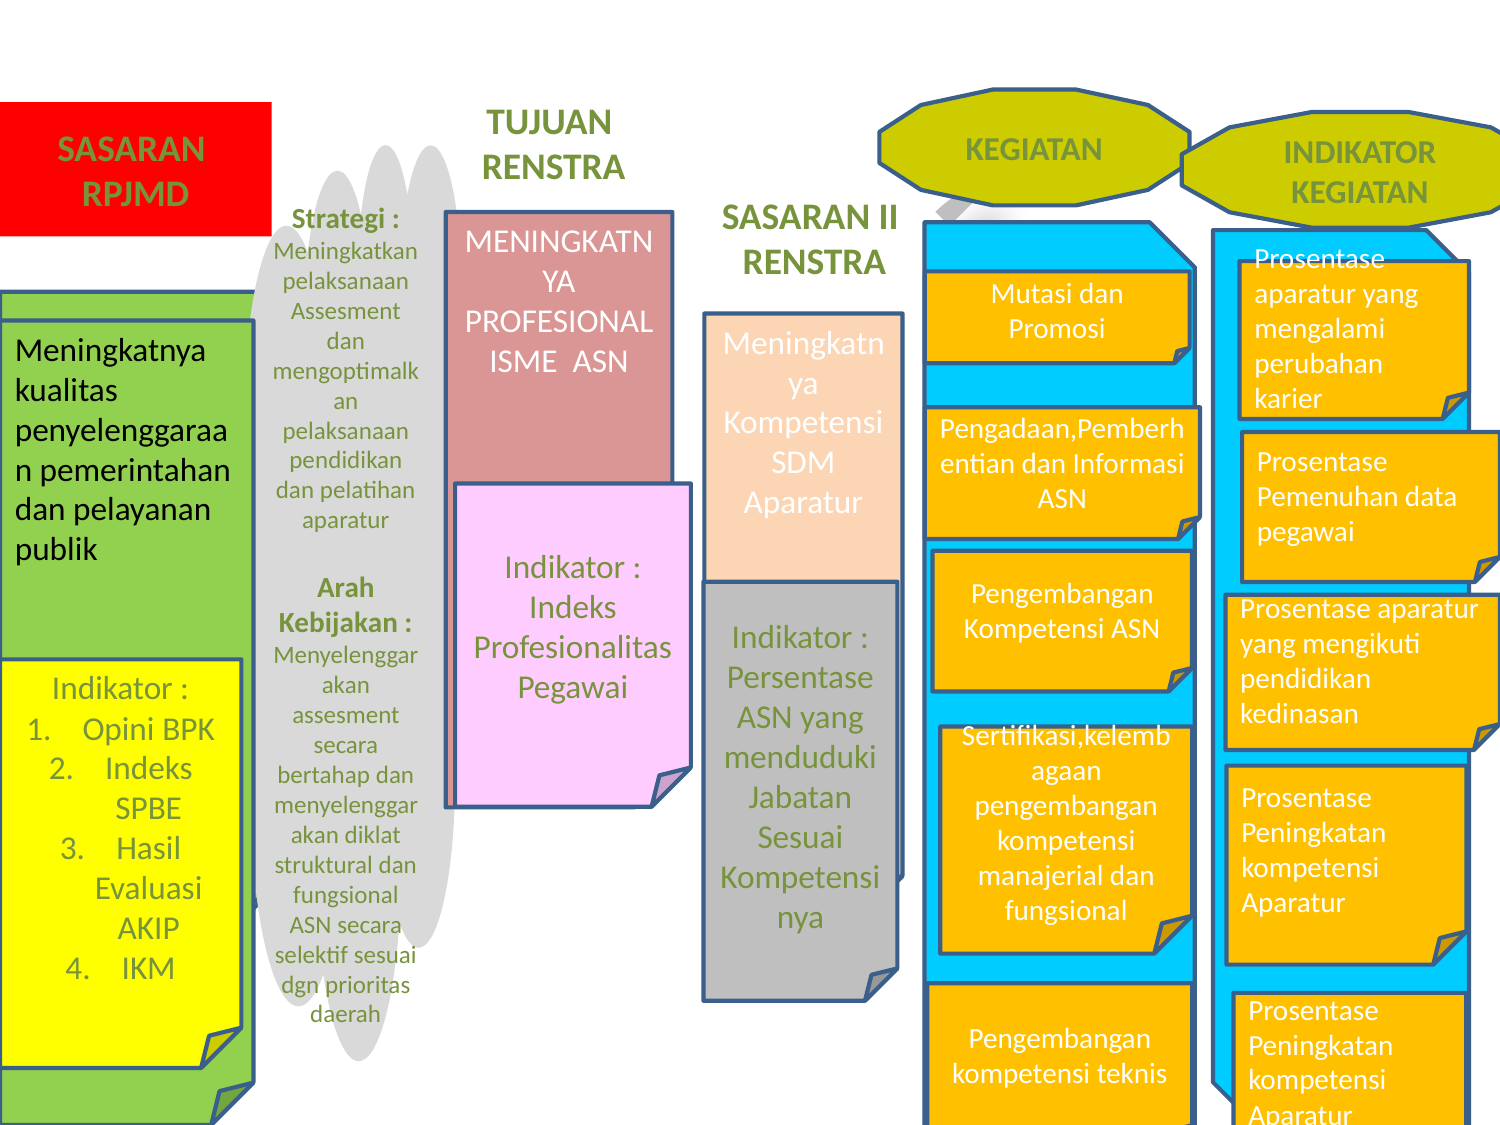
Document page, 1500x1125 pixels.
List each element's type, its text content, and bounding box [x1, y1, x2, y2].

text_box Prosentase Peningkatan kompetensi Aparatur [1224, 763, 1469, 967]
text_box Strategi : Meningkatkan pelaksanaan Assesment dan mengoptimalkan pelaksanaan pendidikan dan pelatihan aparatur Arah Kebijakan : Menyelenggarakan assesment secara bertahap dan menyelenggarakan diklat struktural dan fungsional ASN secara selektif sesuai dgn prioritas daerah [252, 143, 459, 1064]
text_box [0, 320, 254, 1125]
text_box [924, 222, 1201, 1125]
text_box TUJUAN RENSTRA [412, 100, 695, 183]
text_box Prosentase Pemenuhan data pegawai [1240, 429, 1500, 585]
text_box Prosentase aparatur yang mengikuti pendidikan kedinasan [1223, 592, 1500, 753]
text_box Prosentase aparatur yang mengalami perubahan karier [1237, 259, 1472, 422]
text_box SASARAN RPJMD [0, 100, 274, 238]
text_box Prosentase Peningkatan kompetensi Aparatur [1231, 990, 1469, 1125]
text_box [669, 201, 999, 272]
text_box [1210, 228, 1472, 1125]
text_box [703, 313, 903, 1001]
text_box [445, 211, 692, 808]
text_box INDIKATOR KEGIATAN [1179, 109, 1500, 228]
text_box KEGIATAN [877, 87, 1192, 208]
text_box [0, 291, 265, 943]
